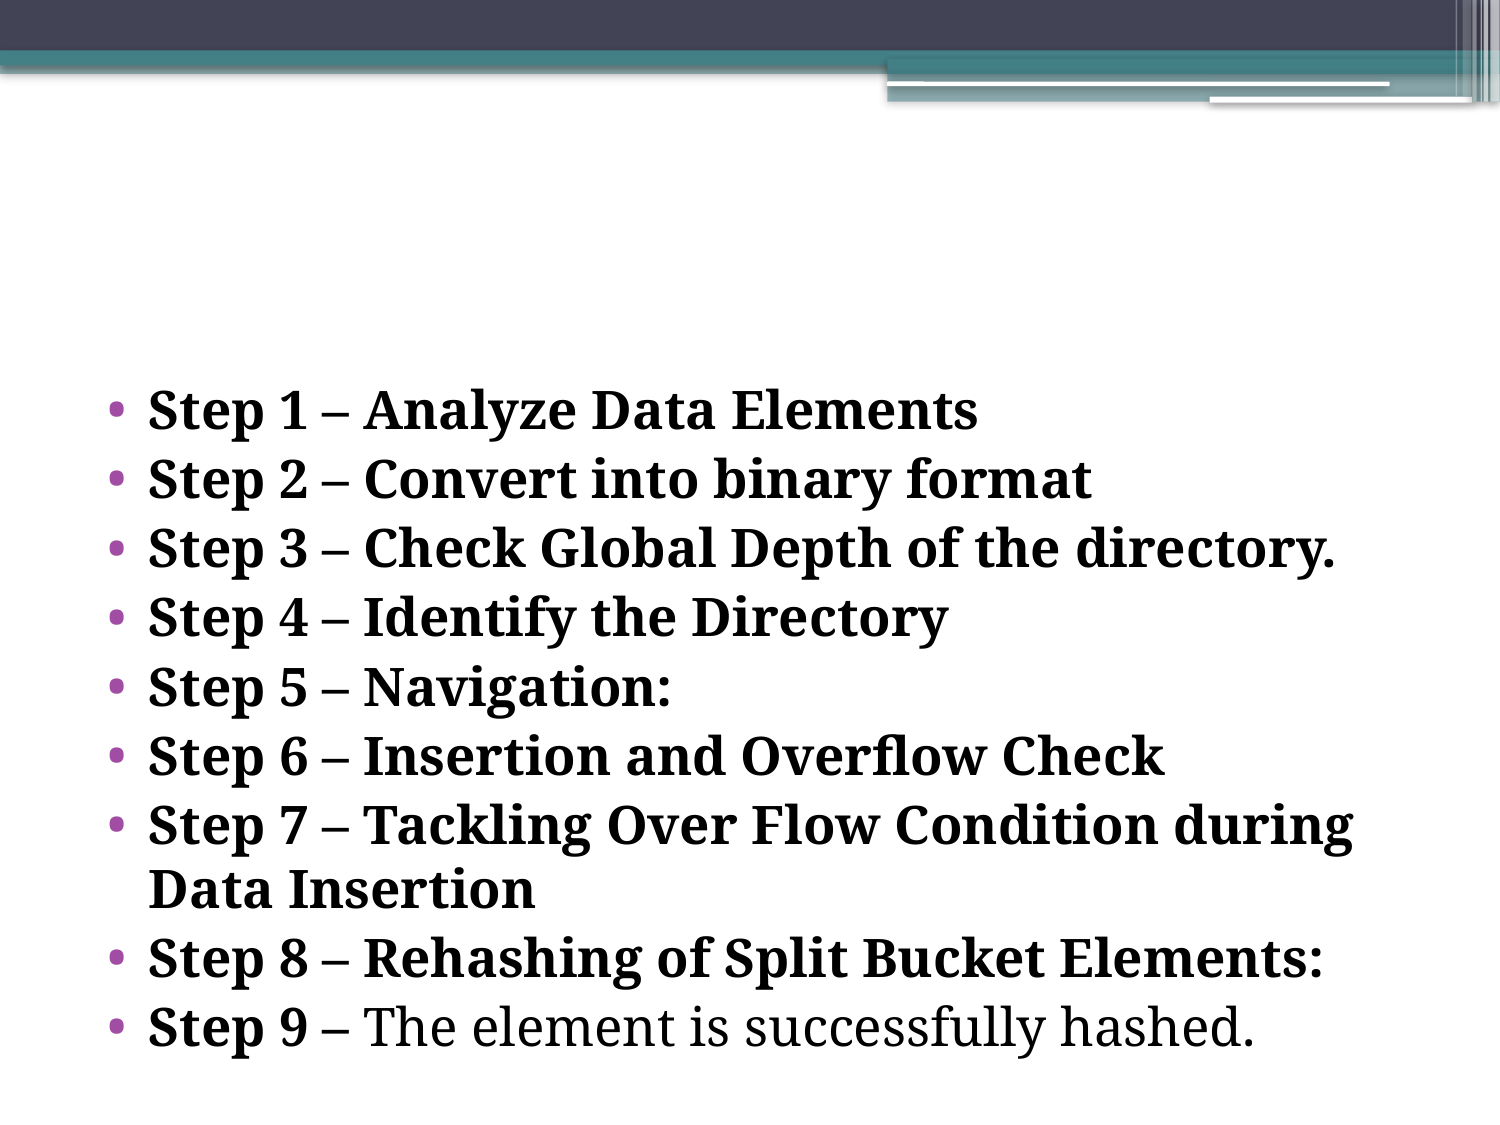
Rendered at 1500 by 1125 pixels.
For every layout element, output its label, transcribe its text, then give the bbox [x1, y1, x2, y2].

list Step 1 – Analyze Data Elements Step 2 – Convert into binary format Step 3 – Check Global Depth of the directory. Step 4 – Identify the Directory Step 5 – Navigation: Step 6 – Insertion and Overflow Check Step 7 – Tackling Over Flow Condition during Data Insertion Step 8 – Rehashing of Split Bucket Elements: Step 9 – The element is successfully hashed. [75, 368, 1425, 1079]
